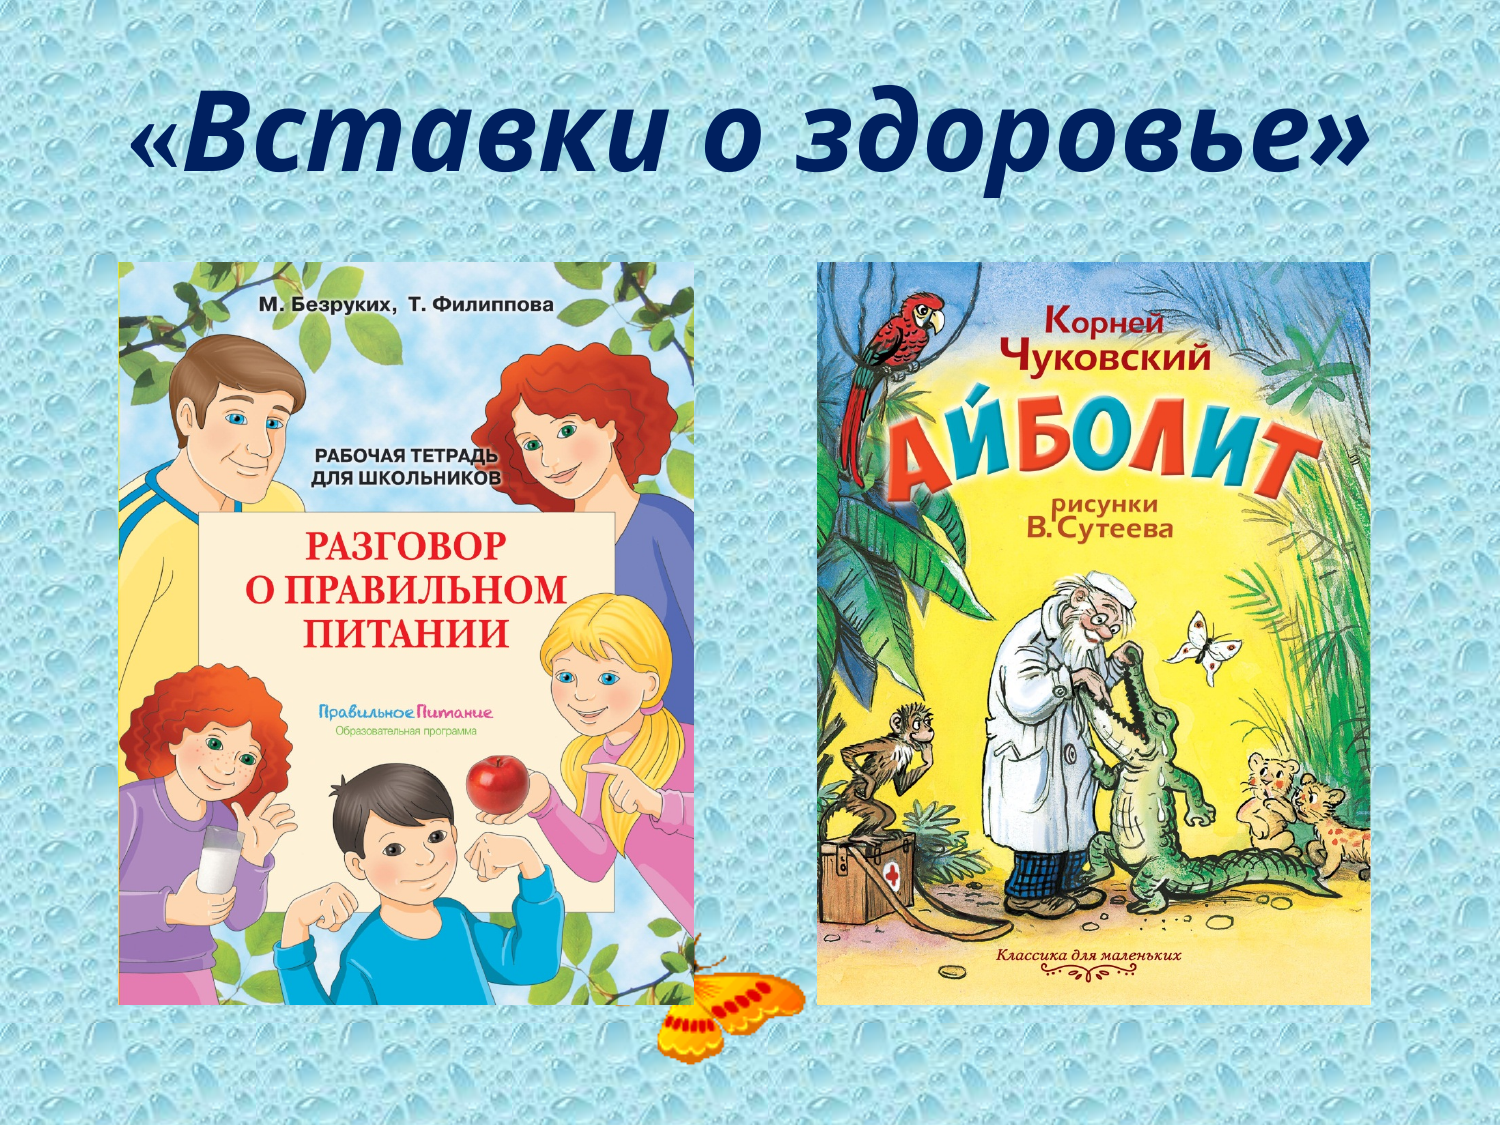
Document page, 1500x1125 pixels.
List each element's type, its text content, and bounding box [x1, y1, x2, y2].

title «Вставки о здоровье» [75, 45, 1425, 209]
picture [0, 0, 1500, 1125]
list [816, 262, 1371, 1006]
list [118, 262, 695, 1006]
